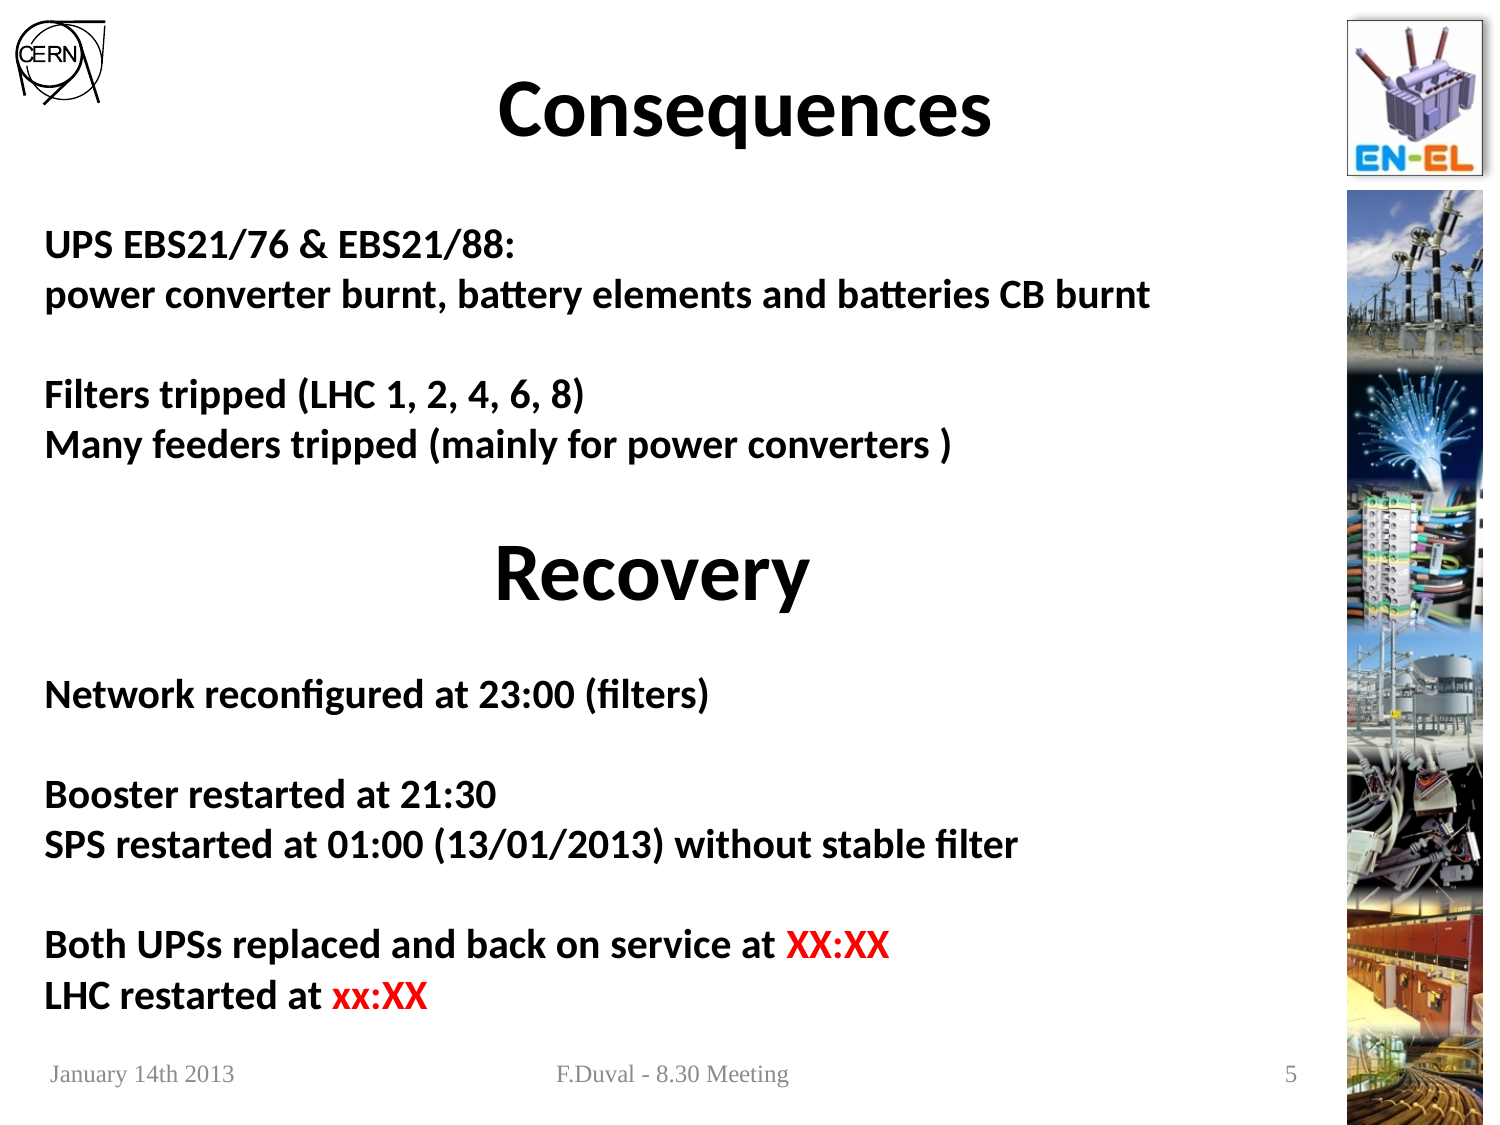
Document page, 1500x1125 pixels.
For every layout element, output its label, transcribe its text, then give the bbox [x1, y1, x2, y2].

slide_number 5 [960, 1042, 1313, 1103]
picture [1347, 190, 1483, 1125]
title UPS EBS21/76 & EBS21/88: power converter burnt, battery elements and batteries CB burnt Filters tripped (LHC 1, 2, 4, 6, 8) Many feeders tripped (mainly for power converters ) Recovery Network reconfigured at 23:00 (filters) Booster restarted at 21:30 SPS restarted at 01:00 (13/01/2013) without stable filter Both UPSs replaced and back on service at XX:XX LHC restarted at xx:XX [29, 361, 1353, 1125]
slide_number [35, 1042, 386, 1103]
picture [1347, 20, 1483, 176]
text_box Consequences [194, 30, 1297, 161]
footer F.Duval - 8.30 Meeting [435, 1042, 911, 1103]
